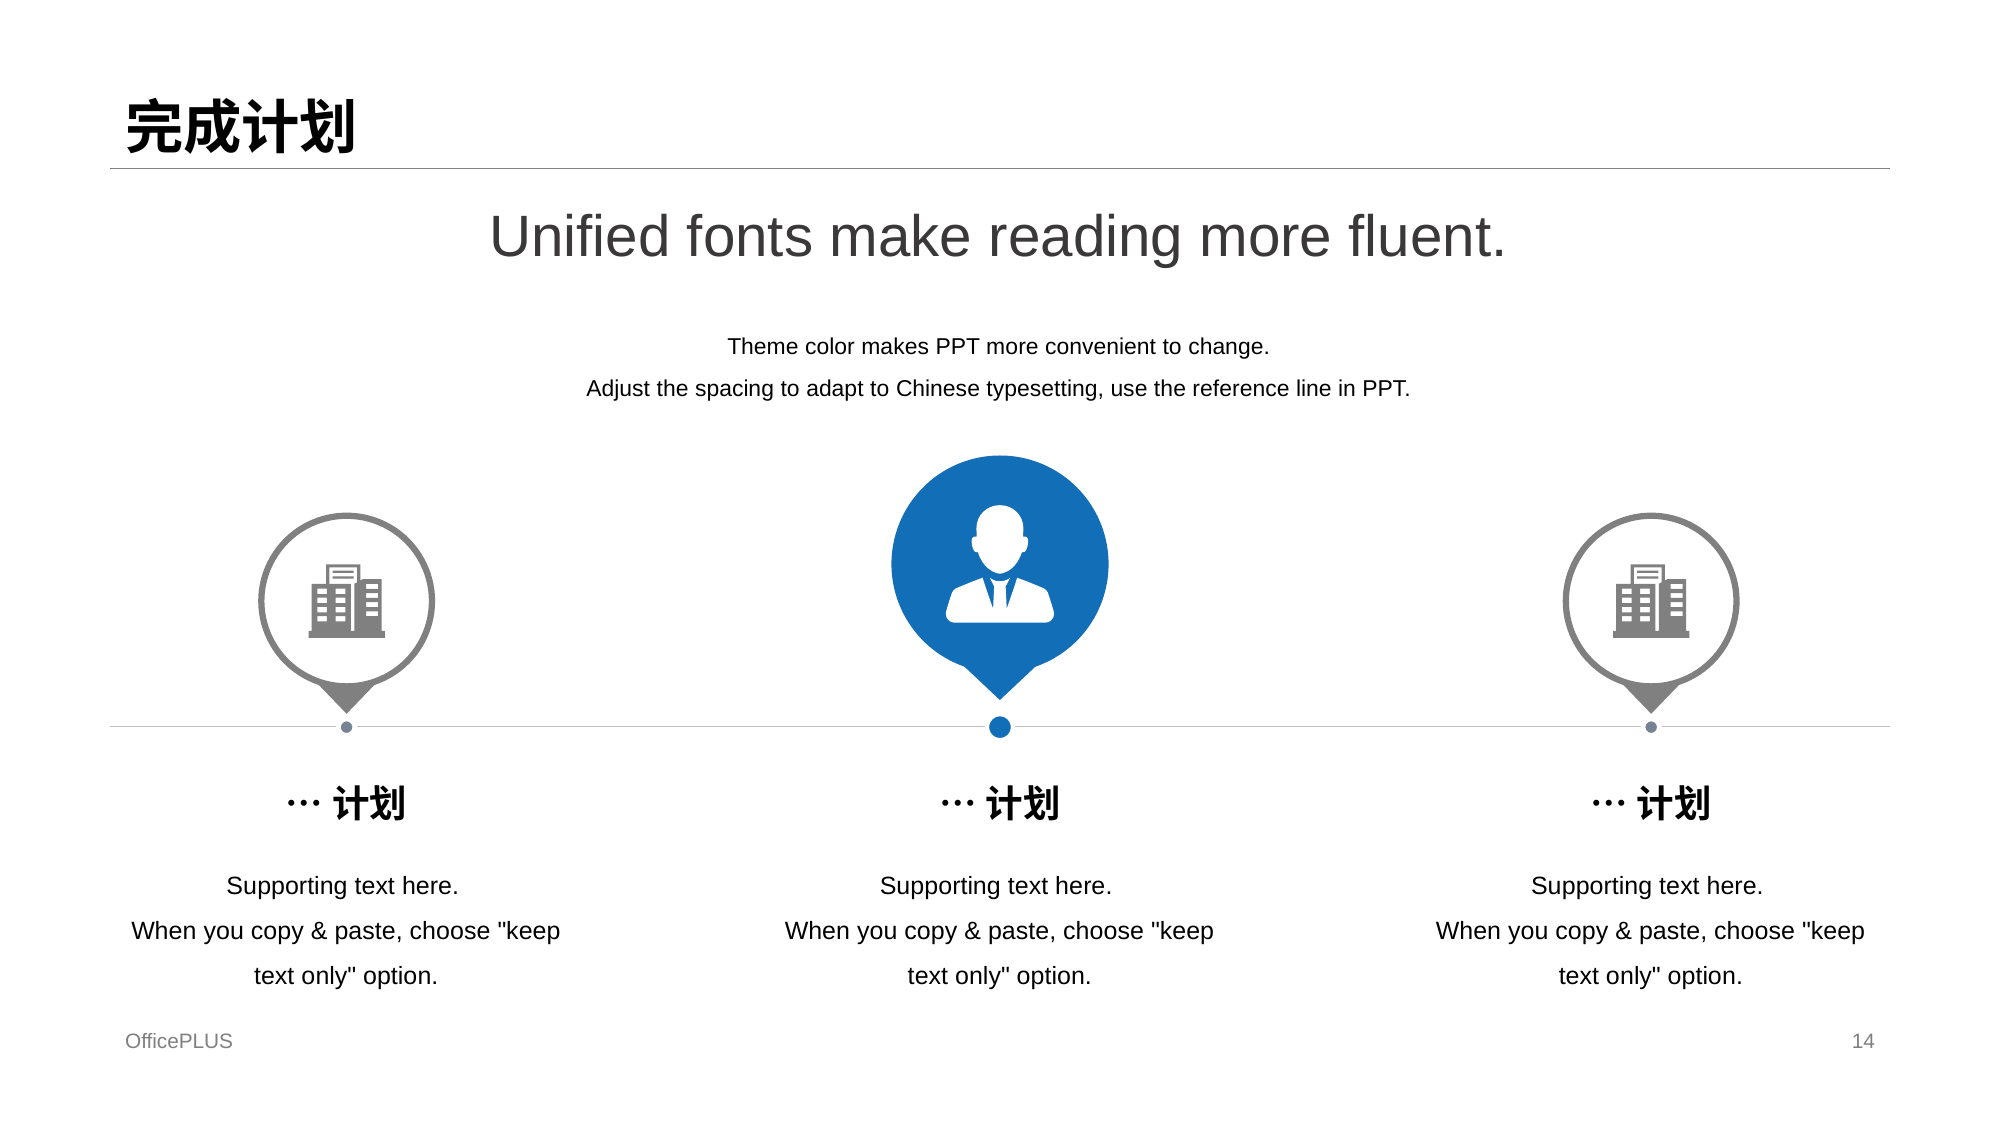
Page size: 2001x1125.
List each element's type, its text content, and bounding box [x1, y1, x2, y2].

footer OfficePLUS [109, 1023, 790, 1058]
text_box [108, 185, 1890, 1007]
title 完成计划 [109, 0, 1890, 169]
slide_number 14 [1412, 1023, 1890, 1058]
